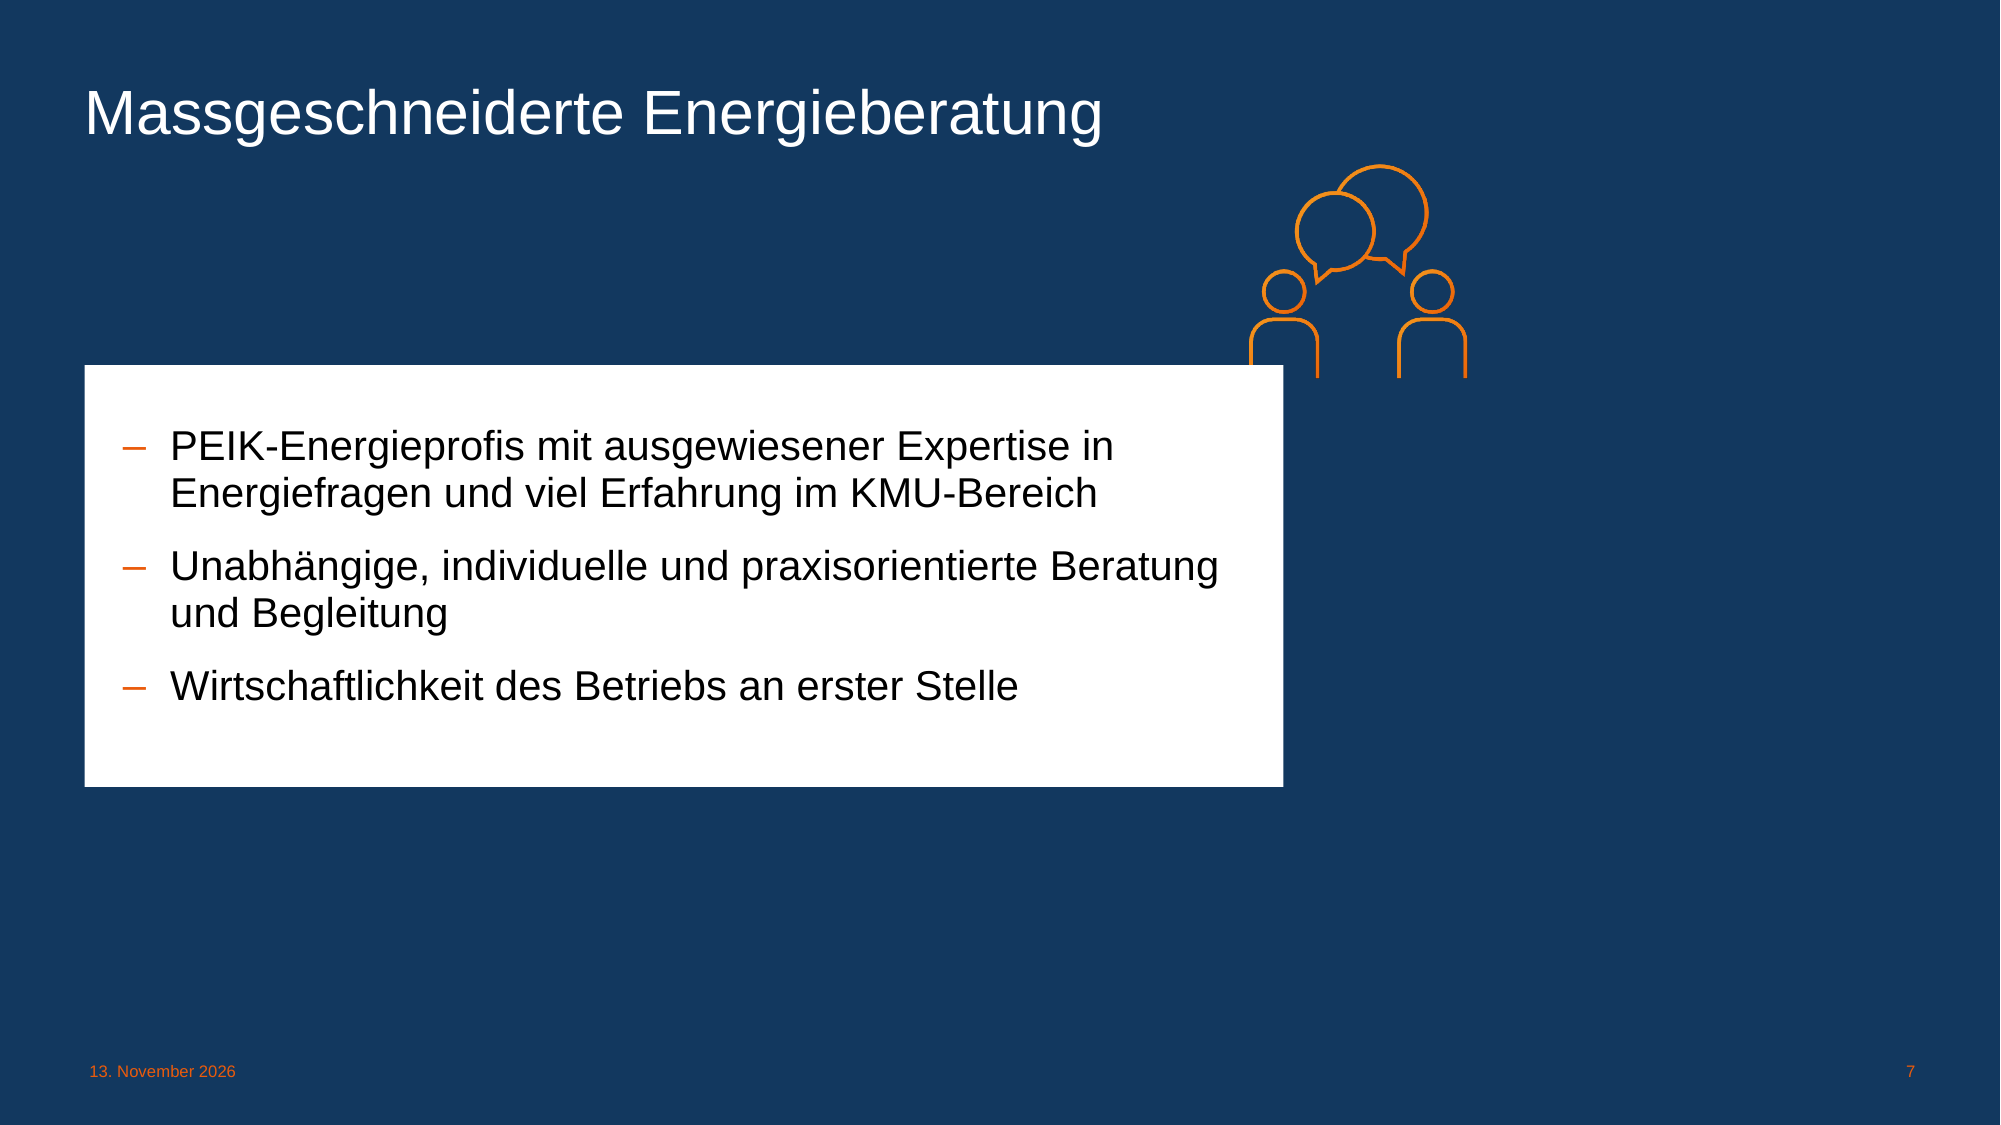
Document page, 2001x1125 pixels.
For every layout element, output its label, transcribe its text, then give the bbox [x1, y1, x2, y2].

title Massgeschneiderte Energieberatung [84, 72, 1916, 203]
slide_number 7 [1740, 1058, 1916, 1082]
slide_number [89, 1058, 338, 1082]
text_box PEIK-Energieprofis mit ausgewiesener Expertise in Energiefragen und viel Erfahrung im KMU-Bereich Unabhängige, individuelle und praxisorientierte Beratung und Begleitung Wirtschaftlichkeit des Betriebs an erster Stelle [84, 365, 1284, 787]
picture [1224, 137, 1492, 405]
